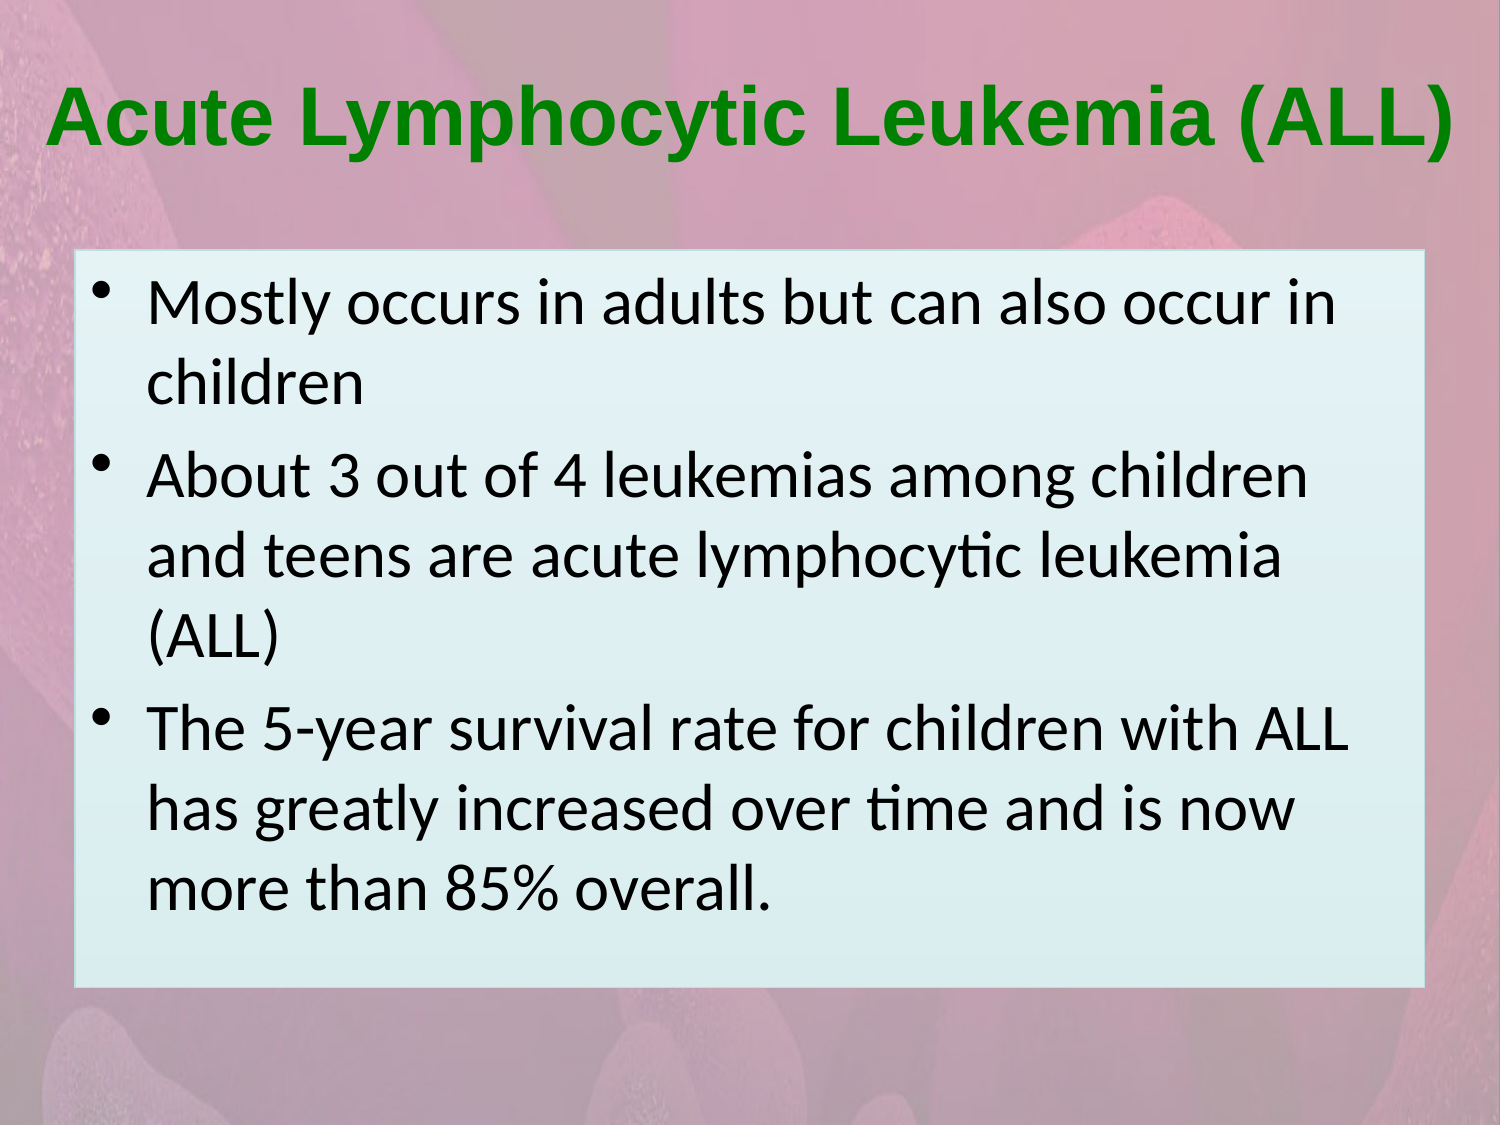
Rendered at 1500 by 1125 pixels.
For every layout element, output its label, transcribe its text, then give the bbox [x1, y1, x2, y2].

list Mostly occurs in adults but can also occur in children About 3 out of 4 leukemias among children and teens are acute lymphocytic leukemia (ALL) The 5-year survival rate for children with ALL has greatly increased over time and is now more than 85% overall. [74, 249, 1425, 988]
picture [0, 0, 1500, 1125]
title Acute Lymphocytic Leukemia (ALL) [12, 62, 1488, 213]
